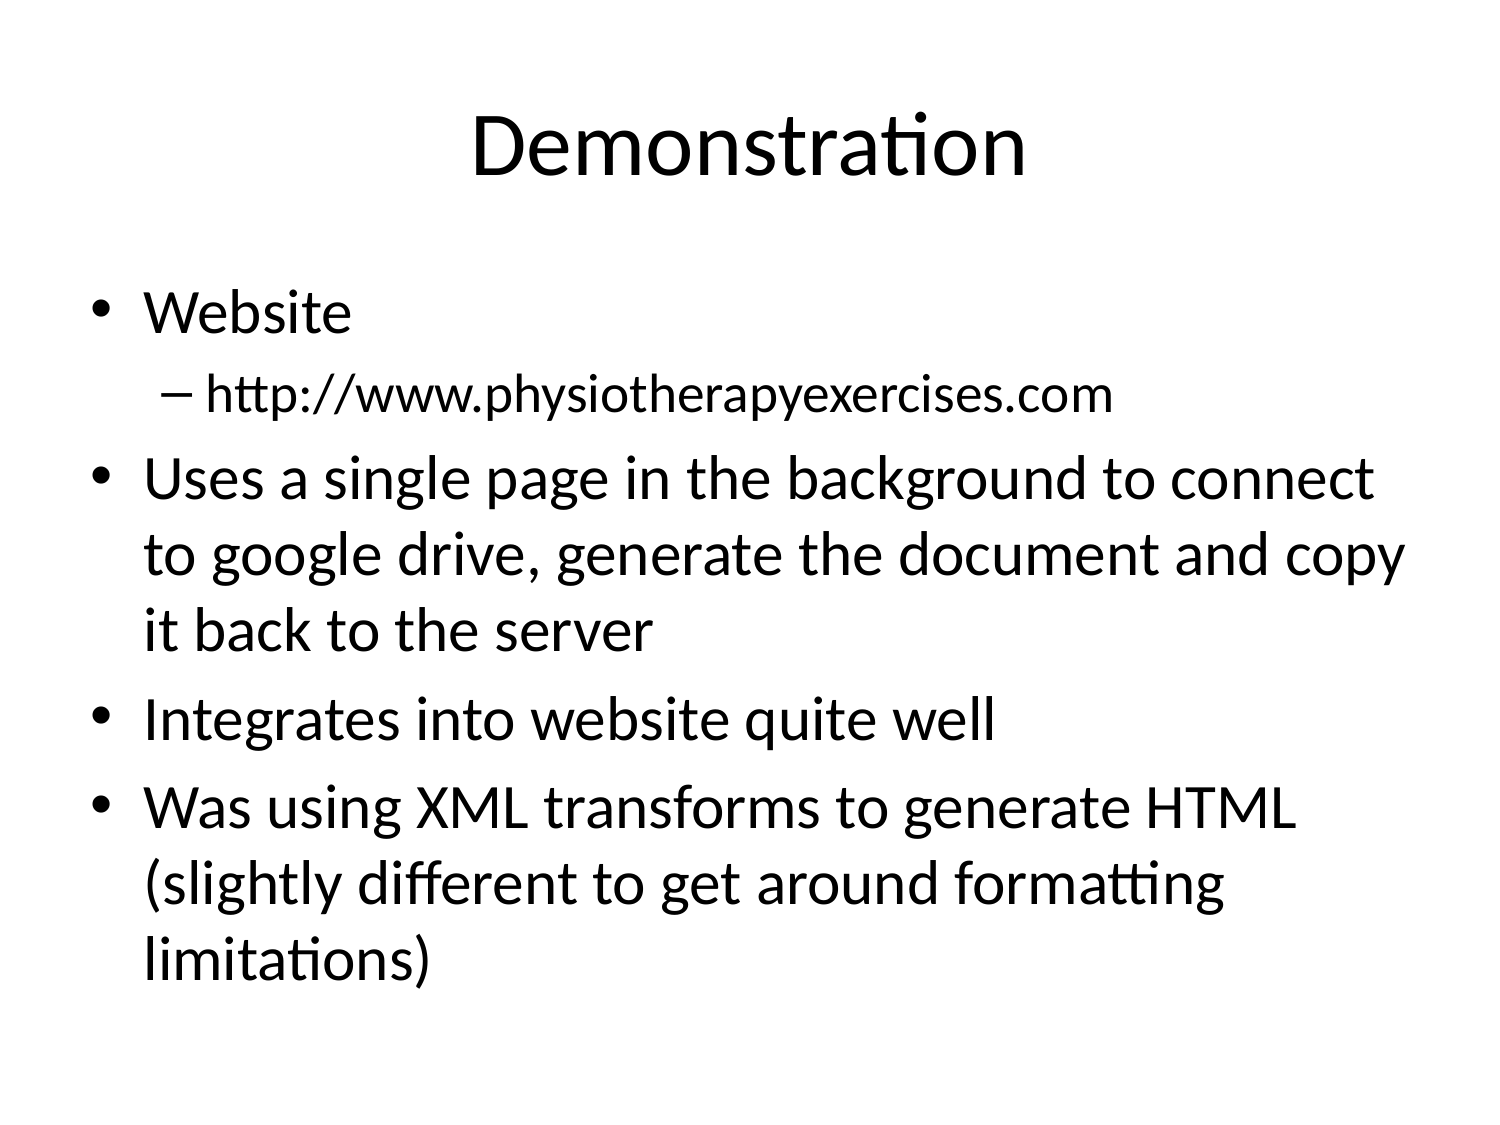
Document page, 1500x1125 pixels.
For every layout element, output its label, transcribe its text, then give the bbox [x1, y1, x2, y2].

list Website http://www.physiotherapyexercises.com Uses a single page in the background to connect to google drive, generate the document and copy it back to the server Integrates into website quite well Was using XML transforms to generate HTML (slightly different to get around formatting limitations) [75, 262, 1425, 1005]
title Demonstration [75, 45, 1425, 233]
